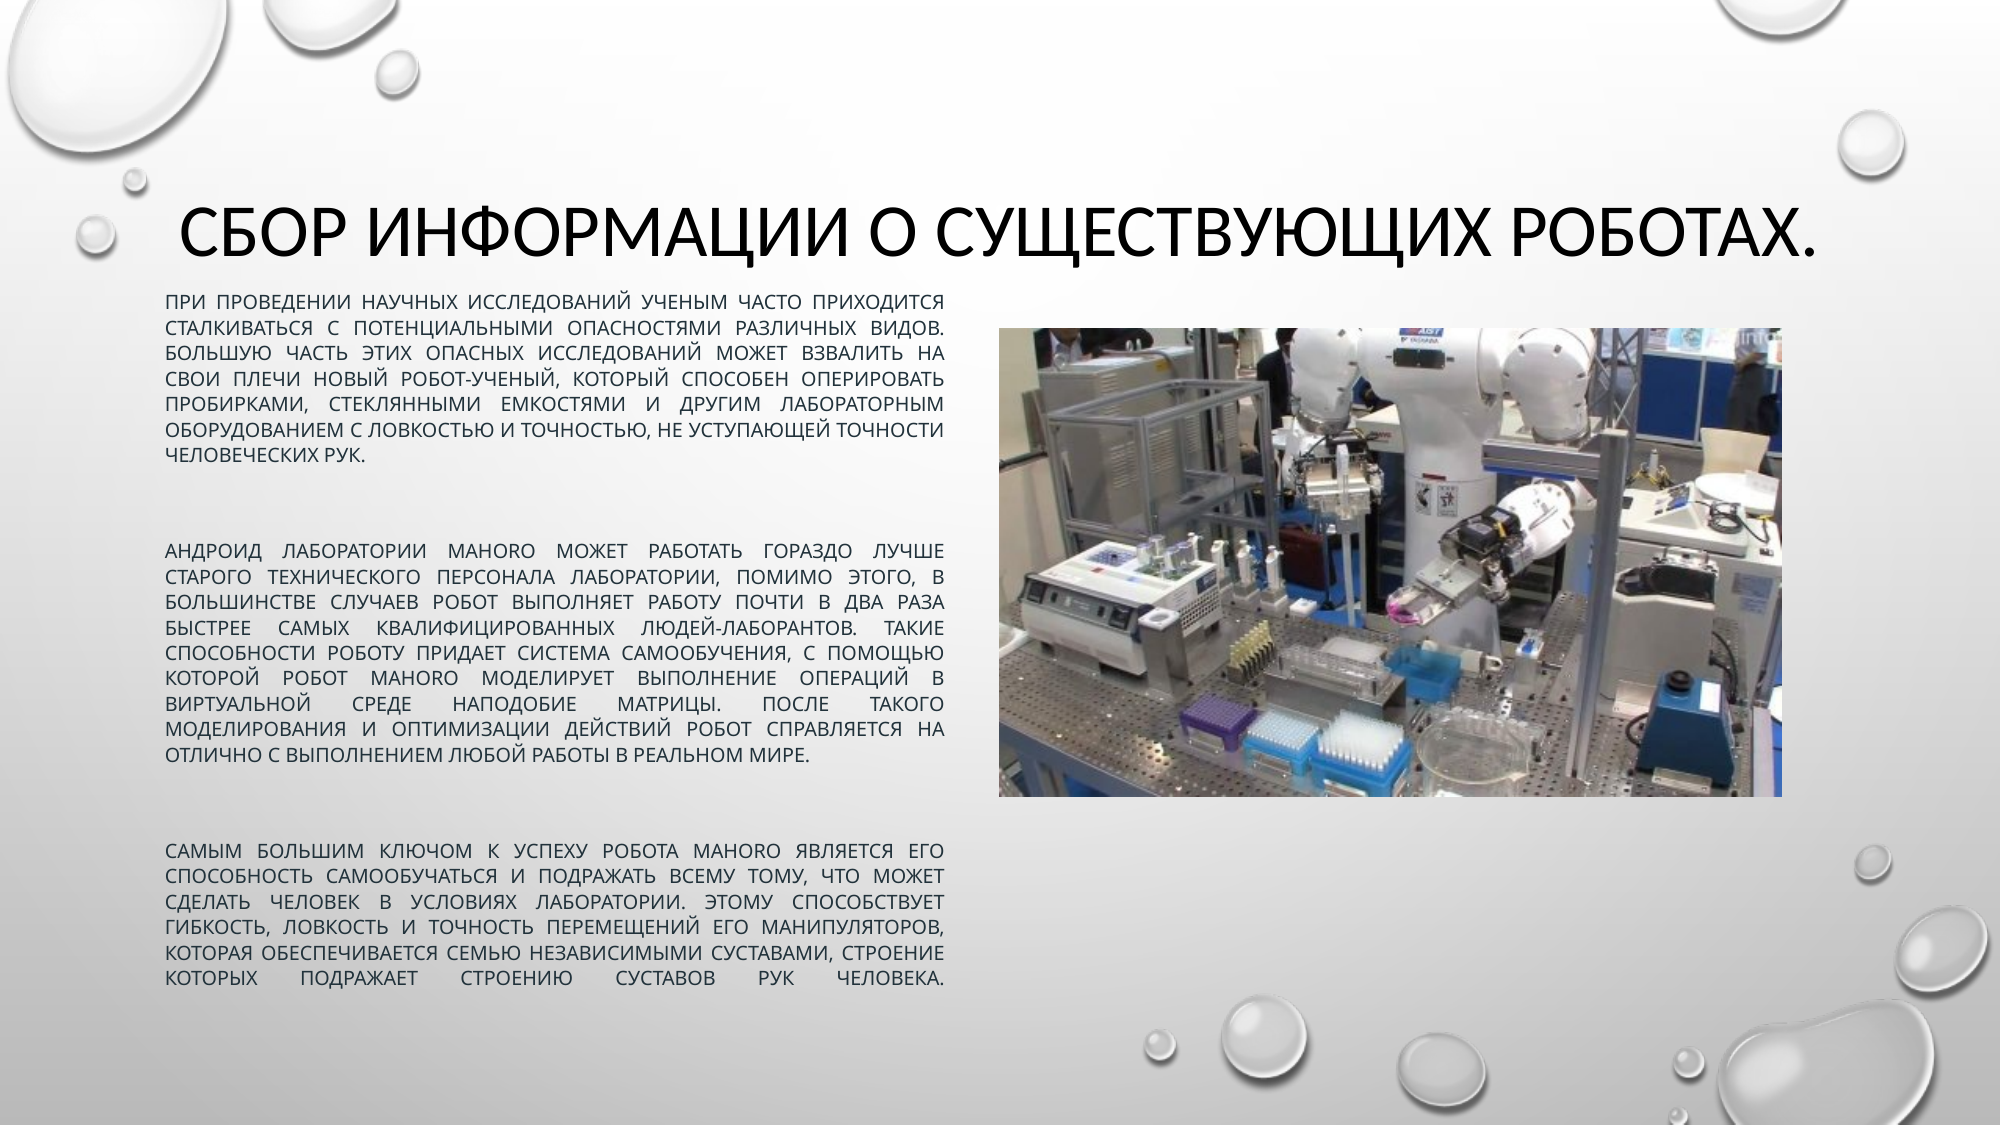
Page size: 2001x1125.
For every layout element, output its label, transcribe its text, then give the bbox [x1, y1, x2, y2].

picture [0, 0, 2000, 1125]
list При проведении научных исследований ученым часто приходится сталкиваться с потенциальными опасностями различных видов. Большую часть этих опасных исследований может взвалить на свои плечи новый робот-ученый, который способен оперировать пробирками, стеклянными емкостями и другим лабораторным оборудованием с ловкостью и точностью, не уступающей точности человеческих рук. Андроид лаборатории Mahoro может работать гораздо лучше старого технического персонала лаборатории, помимо этого, в большинстве случаев робот выполняет работу почти в два раза быстрее самых квалифицированных людей-лаборантов. Такие способности роботу придает система самообучения, с помощью которой робот Mahoro моделирует выполнение операций в виртуальной среде наподобие Матрицы. После такого моделирования и оптимизации действий робот справляется на отлично с выполнением любой работы в реальном мире. Самым большим ключом к успеху робота Mahoro является его способность самообучаться и подражать всему тому, что может сделать человек в условиях лаборатории. Этому способствует гибкость, ловкость и точность перемещений его манипуляторов, которая обеспечивается семью независимыми суставами, строение которых подражает строению суставов рук человека. [149, 280, 961, 1075]
title Сбор информации о существующих роботах. [149, 101, 1851, 364]
